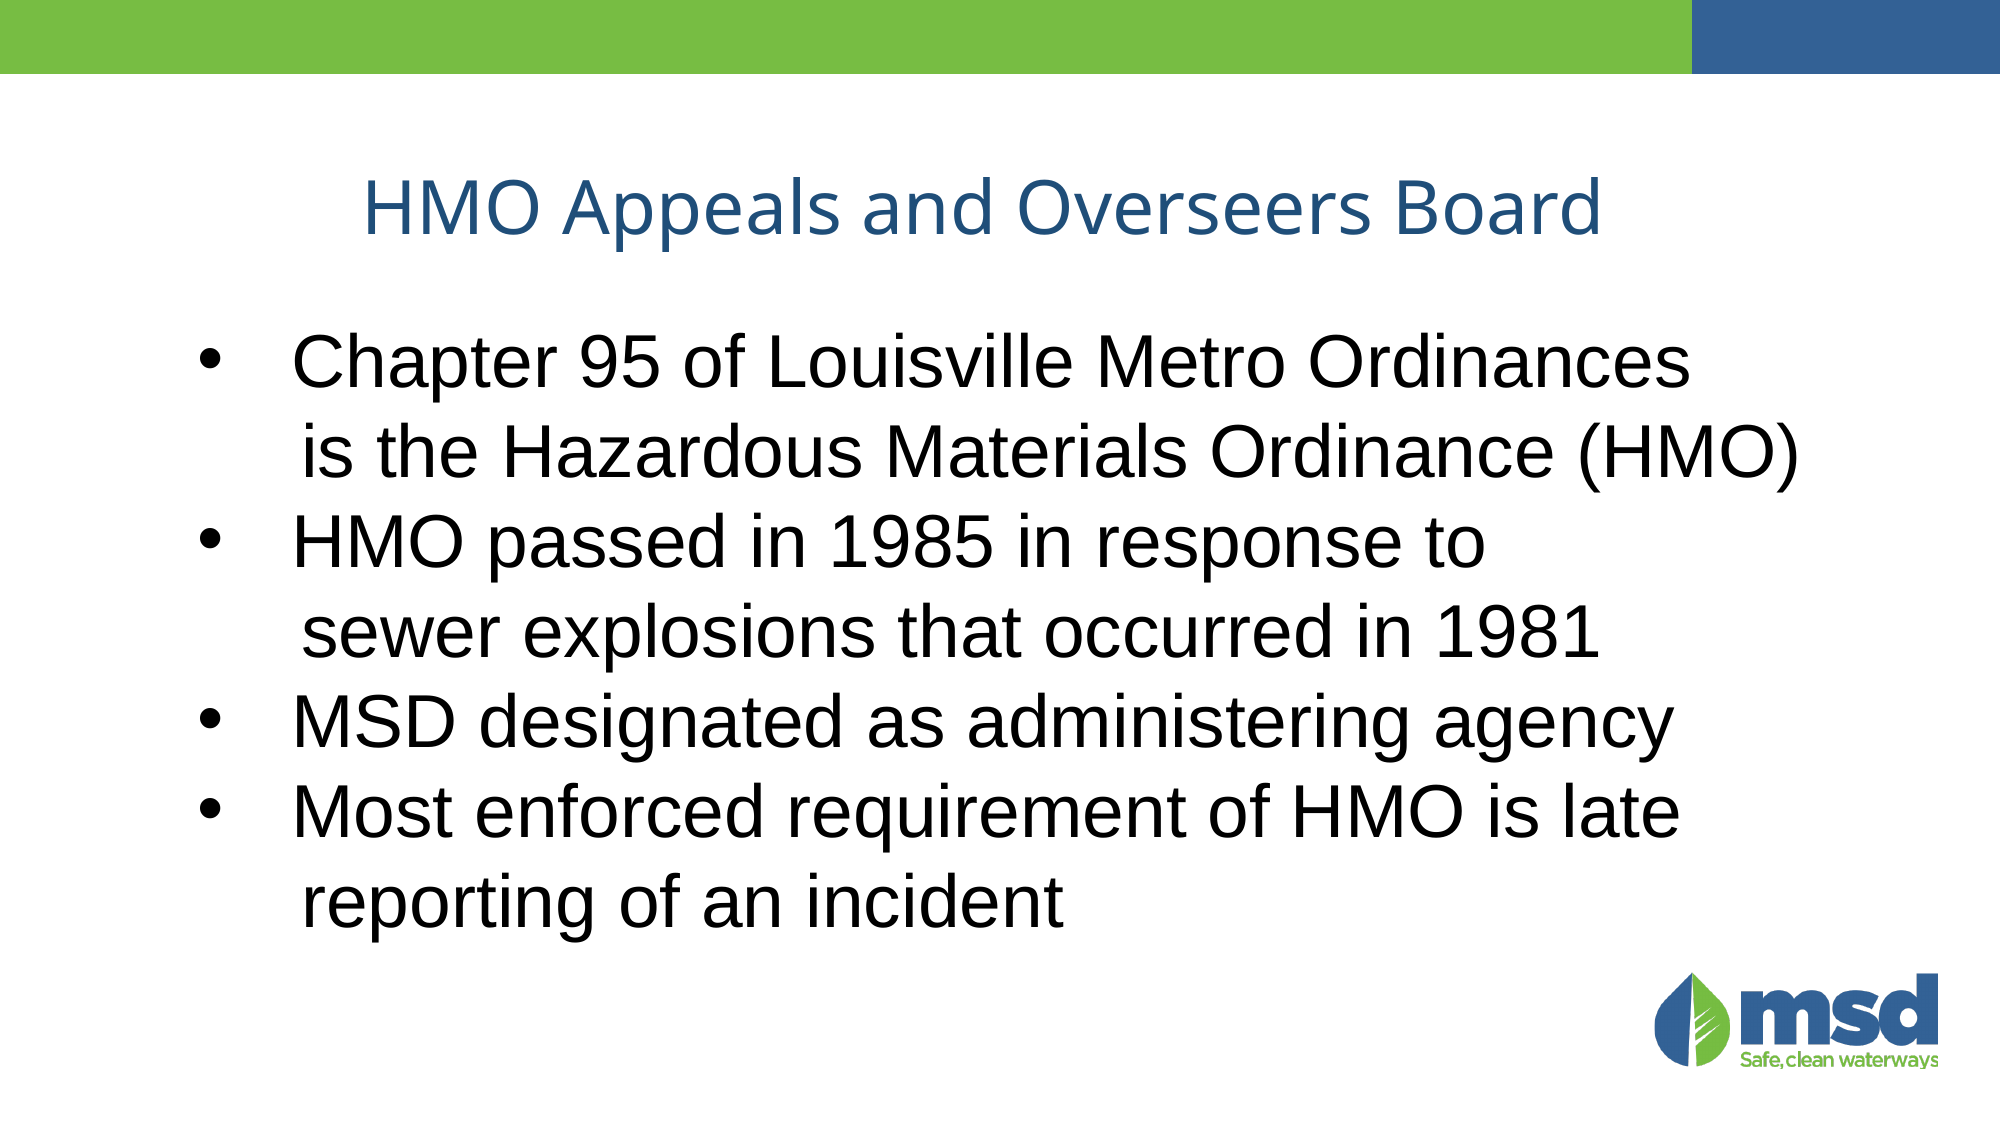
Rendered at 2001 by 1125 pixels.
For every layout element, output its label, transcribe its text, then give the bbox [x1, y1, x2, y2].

text_box Chapter 95 of Louisville Metro Ordinances is the Hazardous Materials Ordinance (HMO) HMO passed in 1985 in response to sewer explosions that occurred in 1981 MSD designated as administering agency Most enforced requirement of HMO is late reporting of an incident [182, 305, 1818, 1125]
text_box HMO Appeals and Overseers Board [122, 151, 1844, 257]
